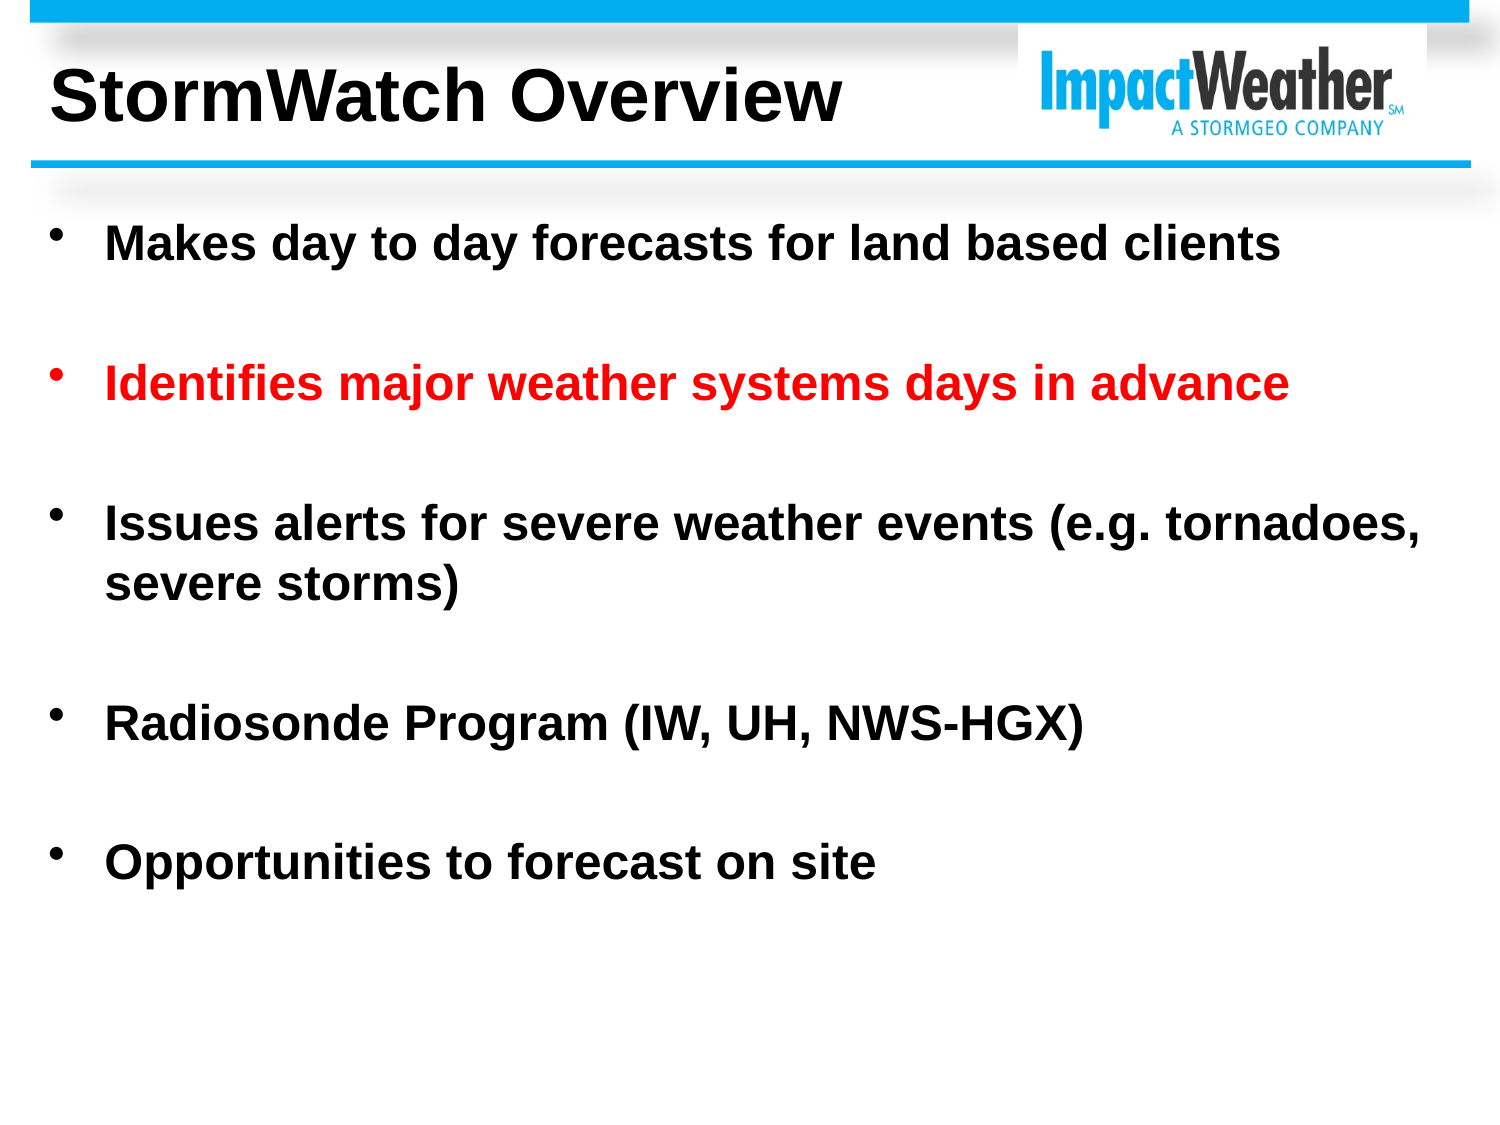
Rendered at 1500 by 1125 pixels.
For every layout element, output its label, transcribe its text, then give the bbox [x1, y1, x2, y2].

list Makes day to day forecasts for land based clients Identifies major weather systems days in advance Issues alerts for severe weather events (e.g. tornadoes, severe storms) Radiosonde Program (IW, UH, NWS-HGX) Opportunities to forecast on site [33, 202, 1473, 1093]
picture [1018, 24, 1427, 157]
title StormWatch Overview [34, 39, 1156, 159]
